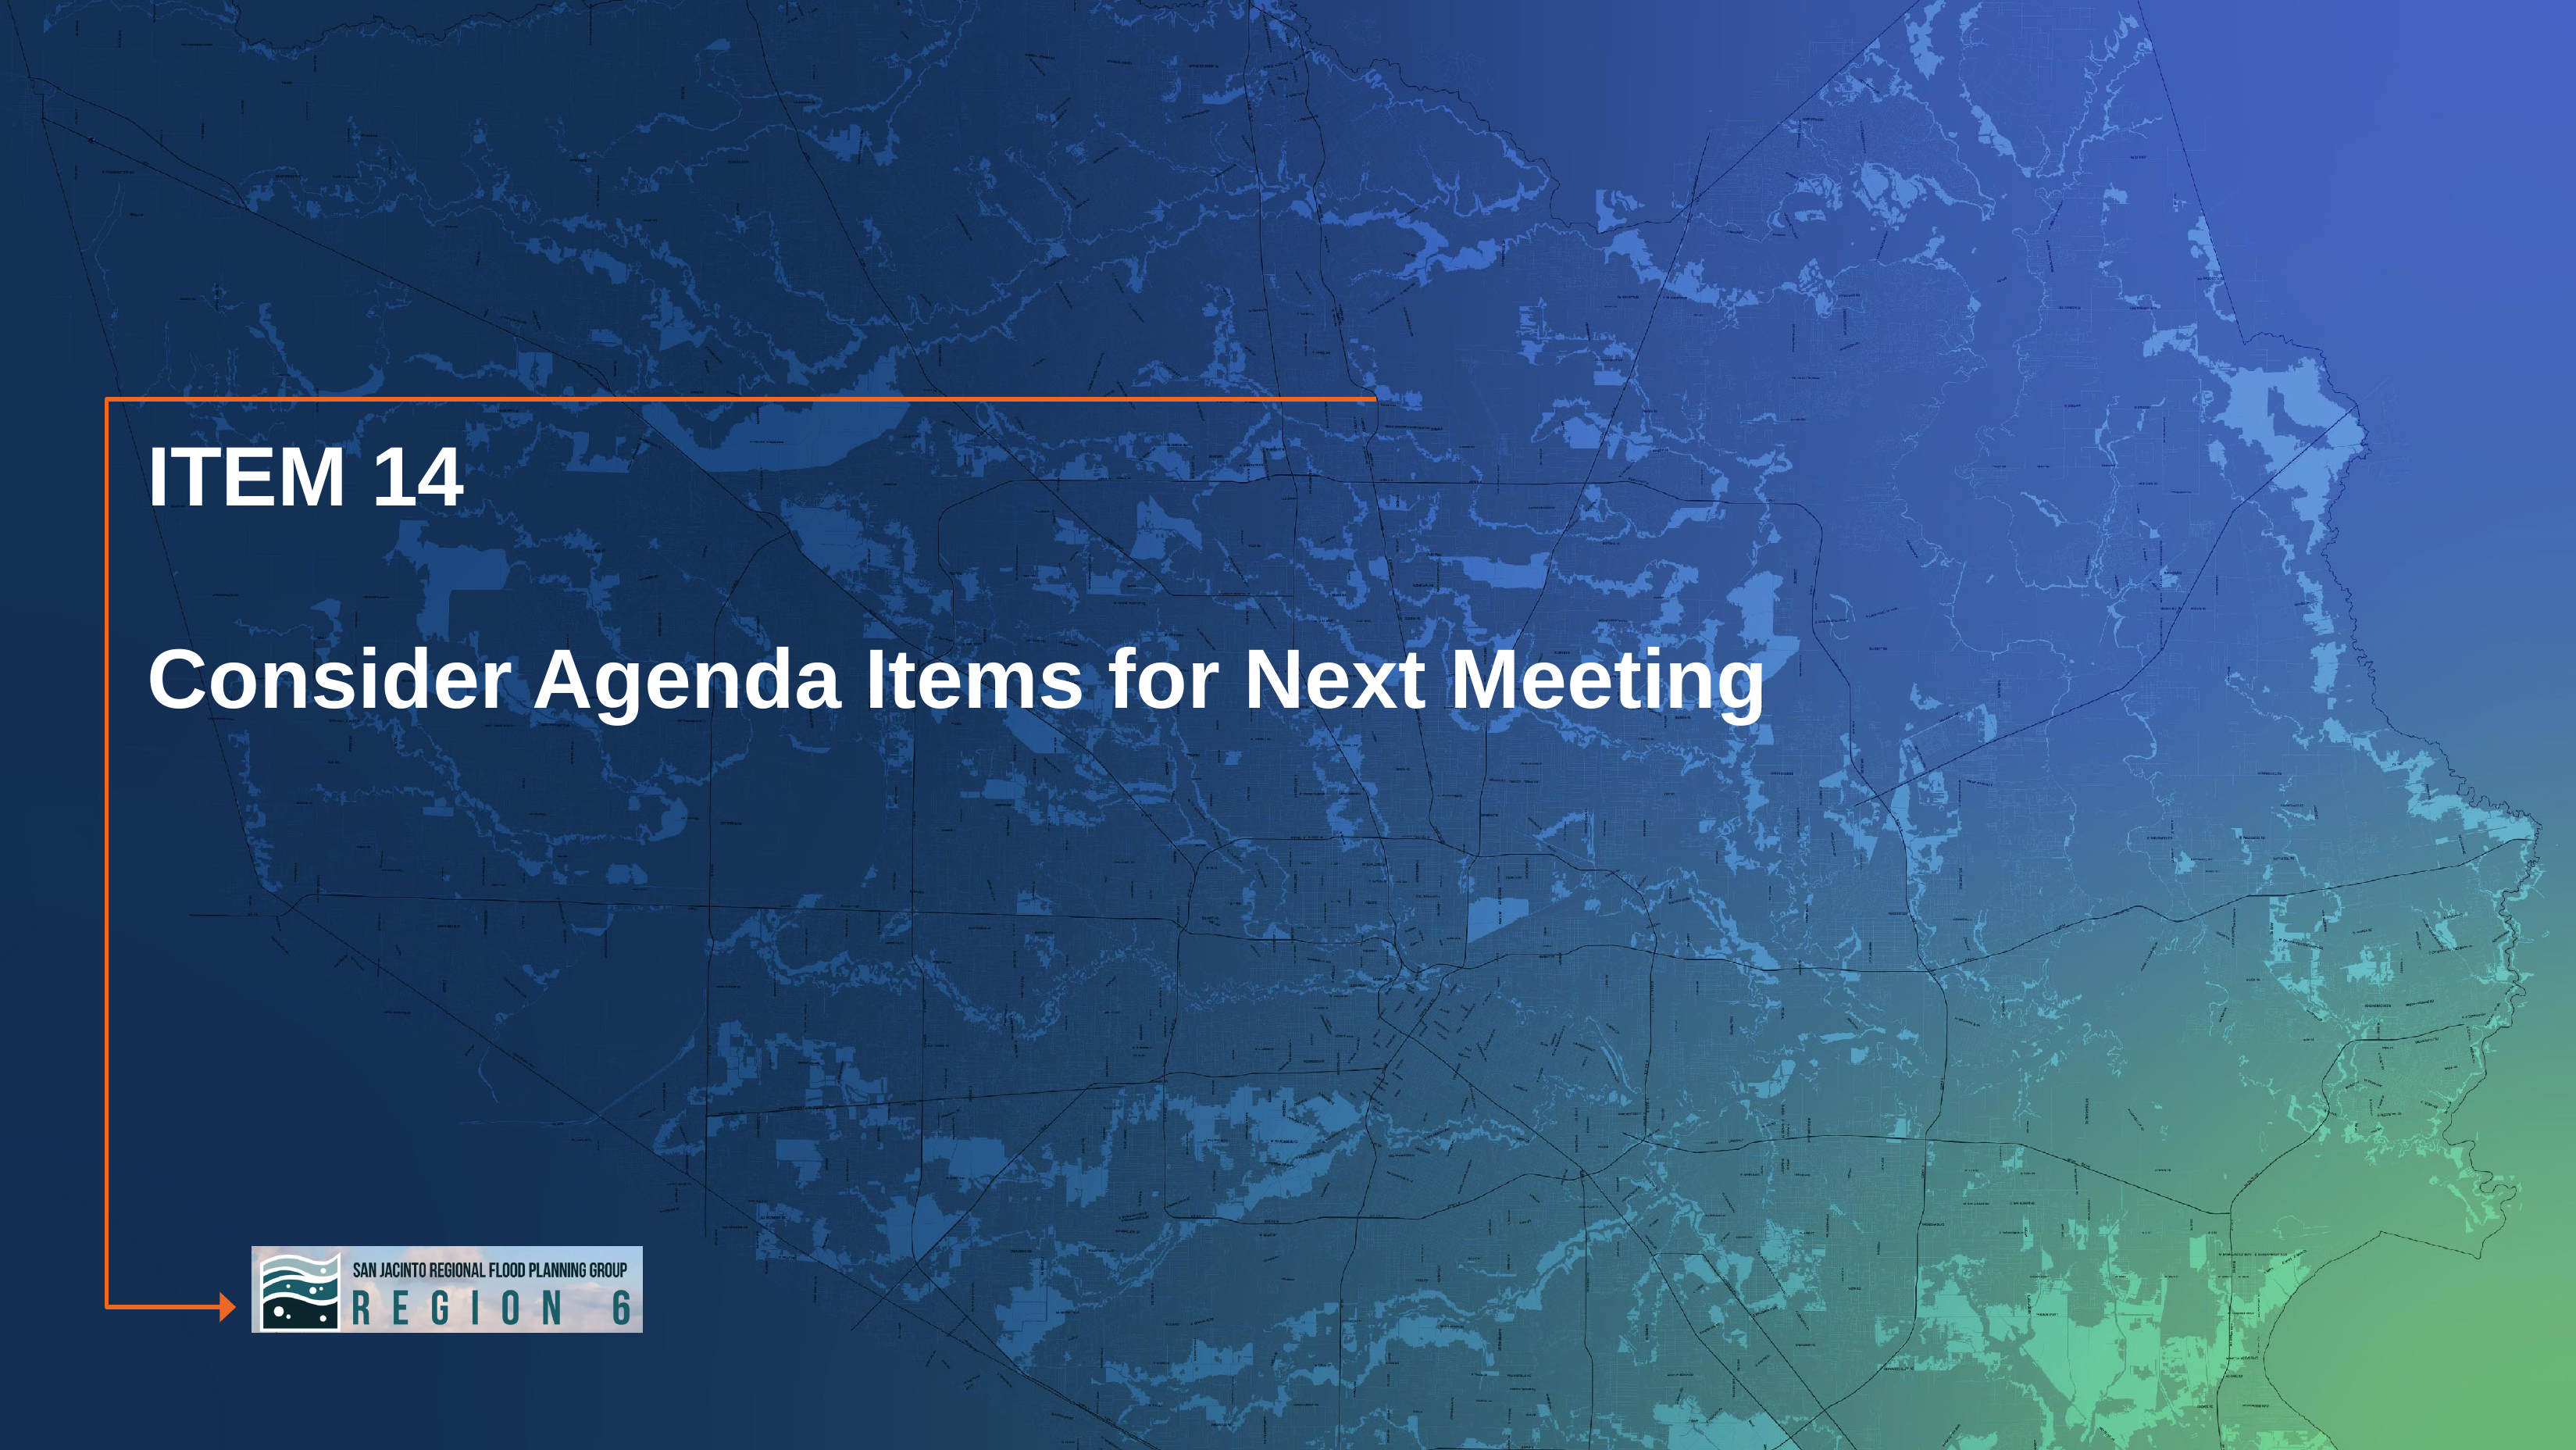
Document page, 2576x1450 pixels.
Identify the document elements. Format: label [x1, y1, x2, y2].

text_box [0, 0, 2576, 1450]
picture [252, 1246, 644, 1333]
